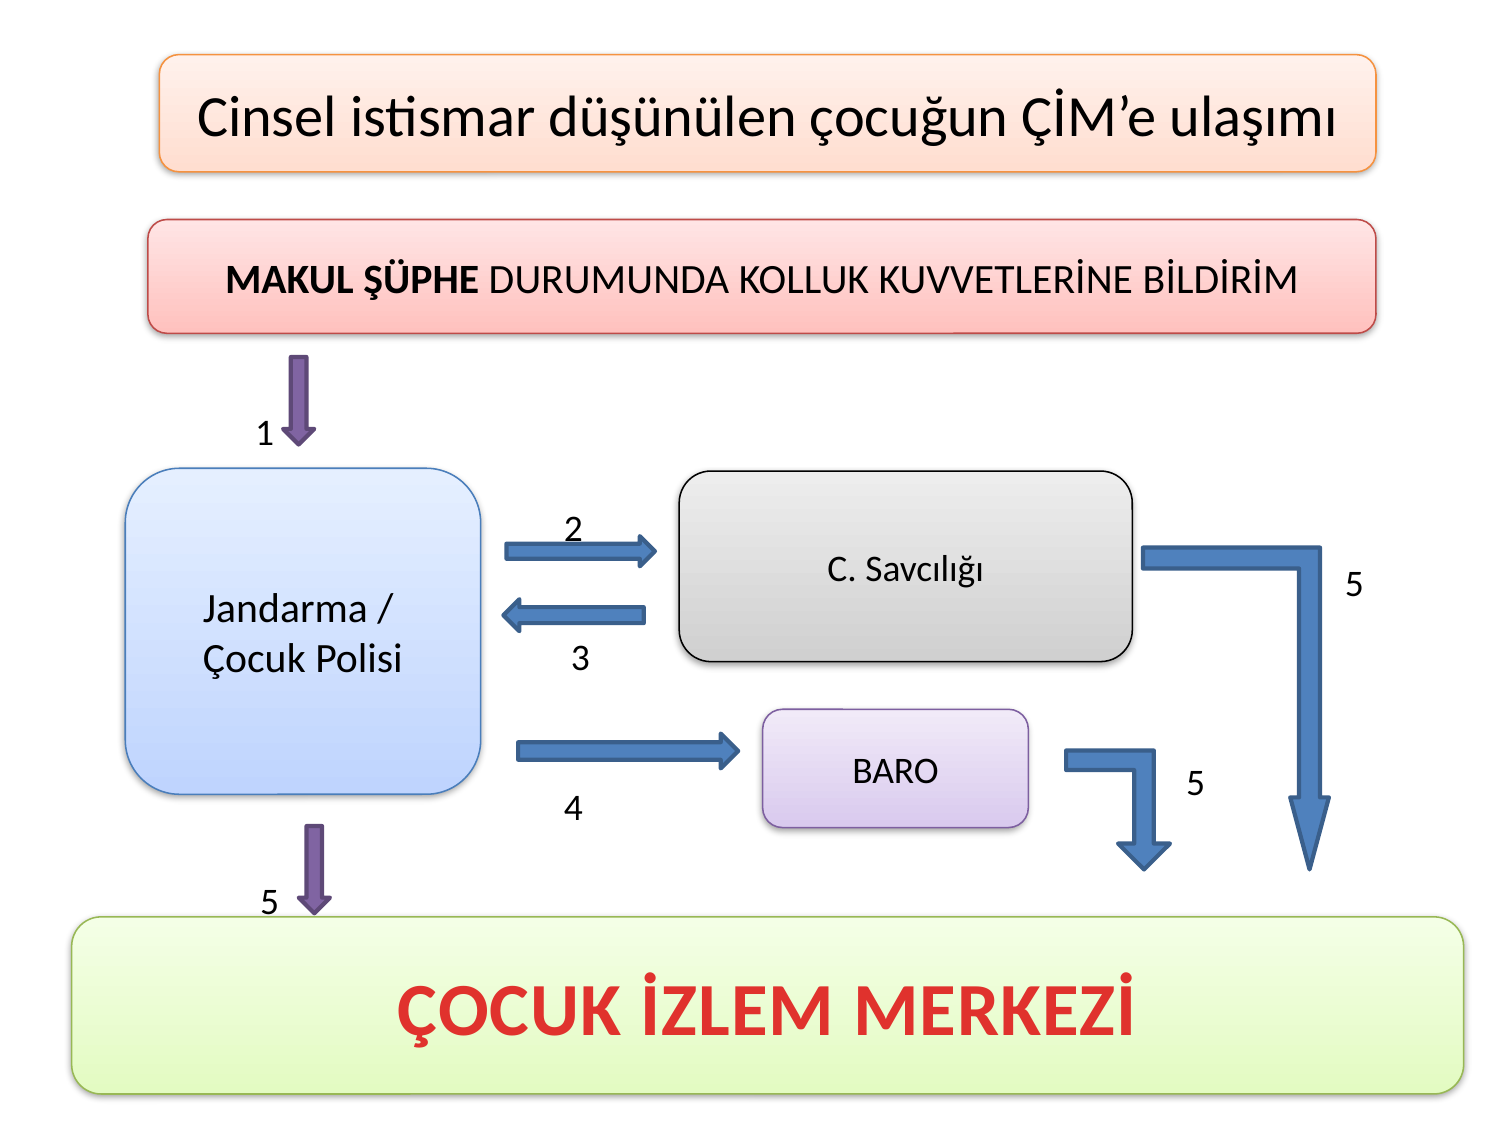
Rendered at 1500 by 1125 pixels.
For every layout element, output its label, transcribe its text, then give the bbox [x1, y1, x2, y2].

text_box Cinsel istismar düşünülen çocuğun ÇİM’e ulaşımı [158, 53, 1377, 173]
text_box [1064, 748, 1172, 872]
text_box 5 [245, 869, 294, 930]
text_box BARO [761, 708, 1030, 829]
text_box [296, 823, 332, 916]
text_box MAKUL ŞÜPHE DURUMUNDA KOLLUK KUVVETLERİNE BİLDİRİM [147, 218, 1377, 335]
text_box 2 [549, 496, 598, 557]
text_box 1 [240, 400, 290, 461]
text_box 5 [1171, 750, 1220, 811]
text_box C. Savcılığı [678, 470, 1134, 663]
text_box [1140, 545, 1331, 872]
text_box [288, 354, 317, 447]
text_box 4 [549, 775, 598, 836]
text_box [501, 597, 646, 634]
text_box [516, 731, 741, 771]
text_box Jandarma / Çocuk Polisi [124, 467, 482, 796]
text_box ÇOCUK İZLEM MERKEZİ [70, 916, 1465, 1095]
text_box 3 [556, 625, 605, 686]
text_box [504, 534, 658, 569]
text_box 5 [1330, 551, 1379, 611]
